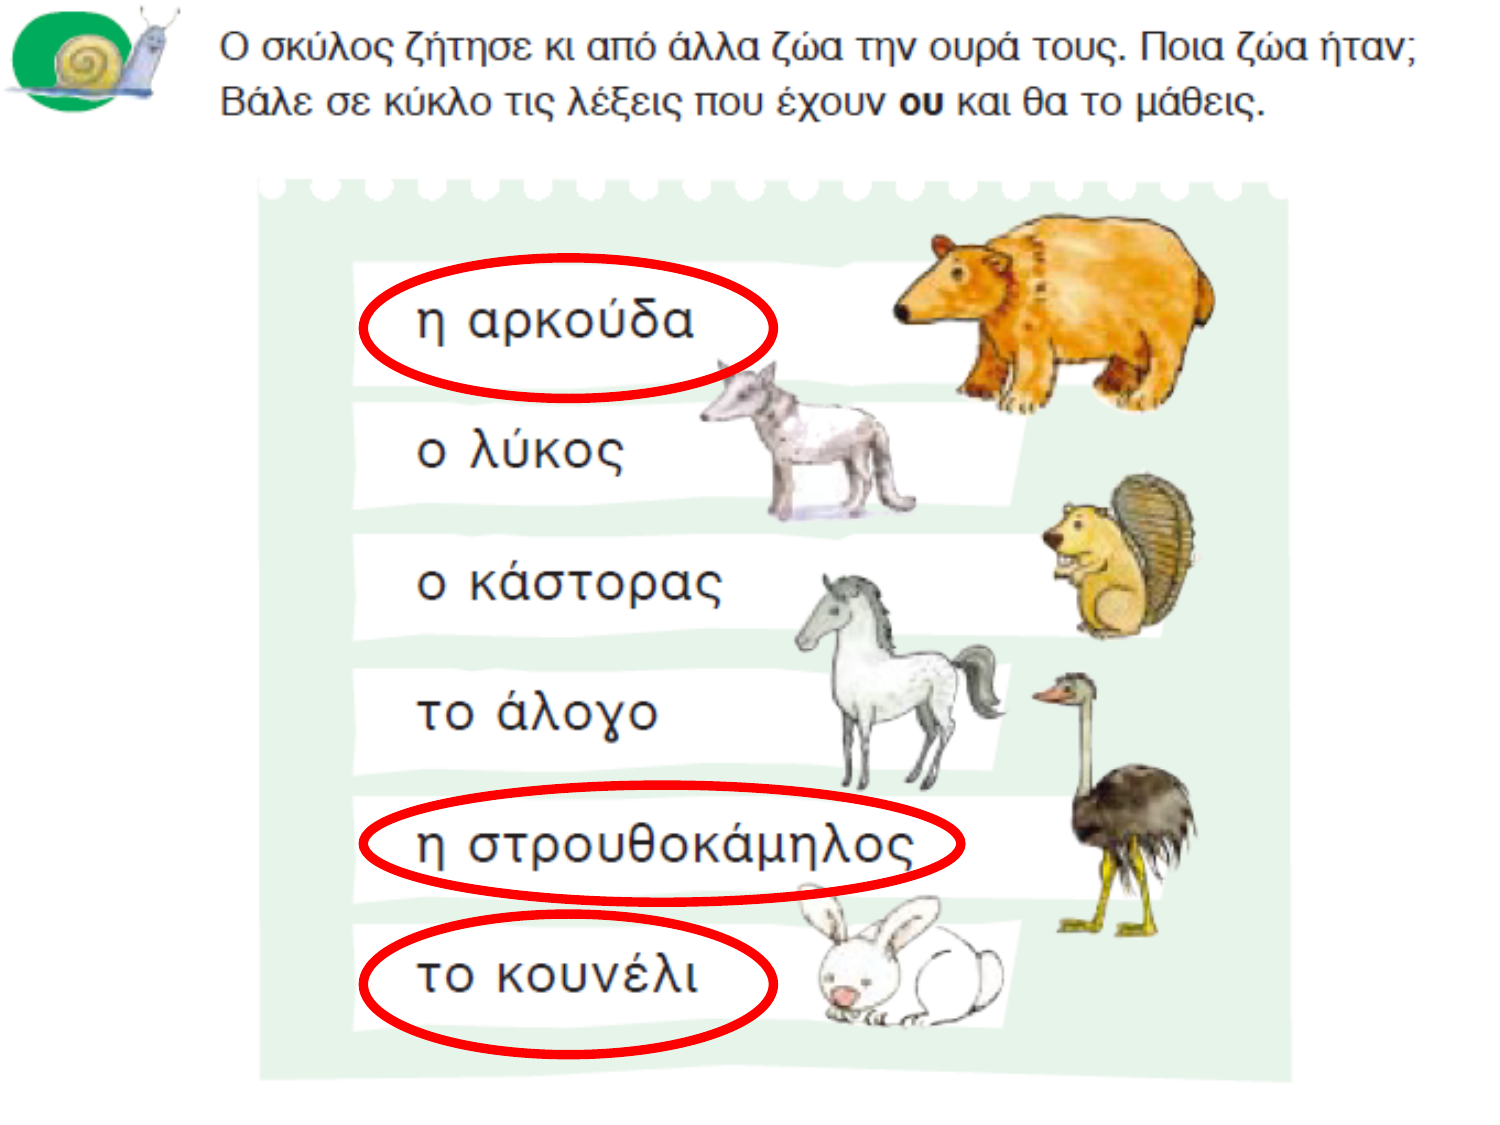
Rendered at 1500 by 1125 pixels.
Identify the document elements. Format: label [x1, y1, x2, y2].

list [0, 0, 1500, 1125]
